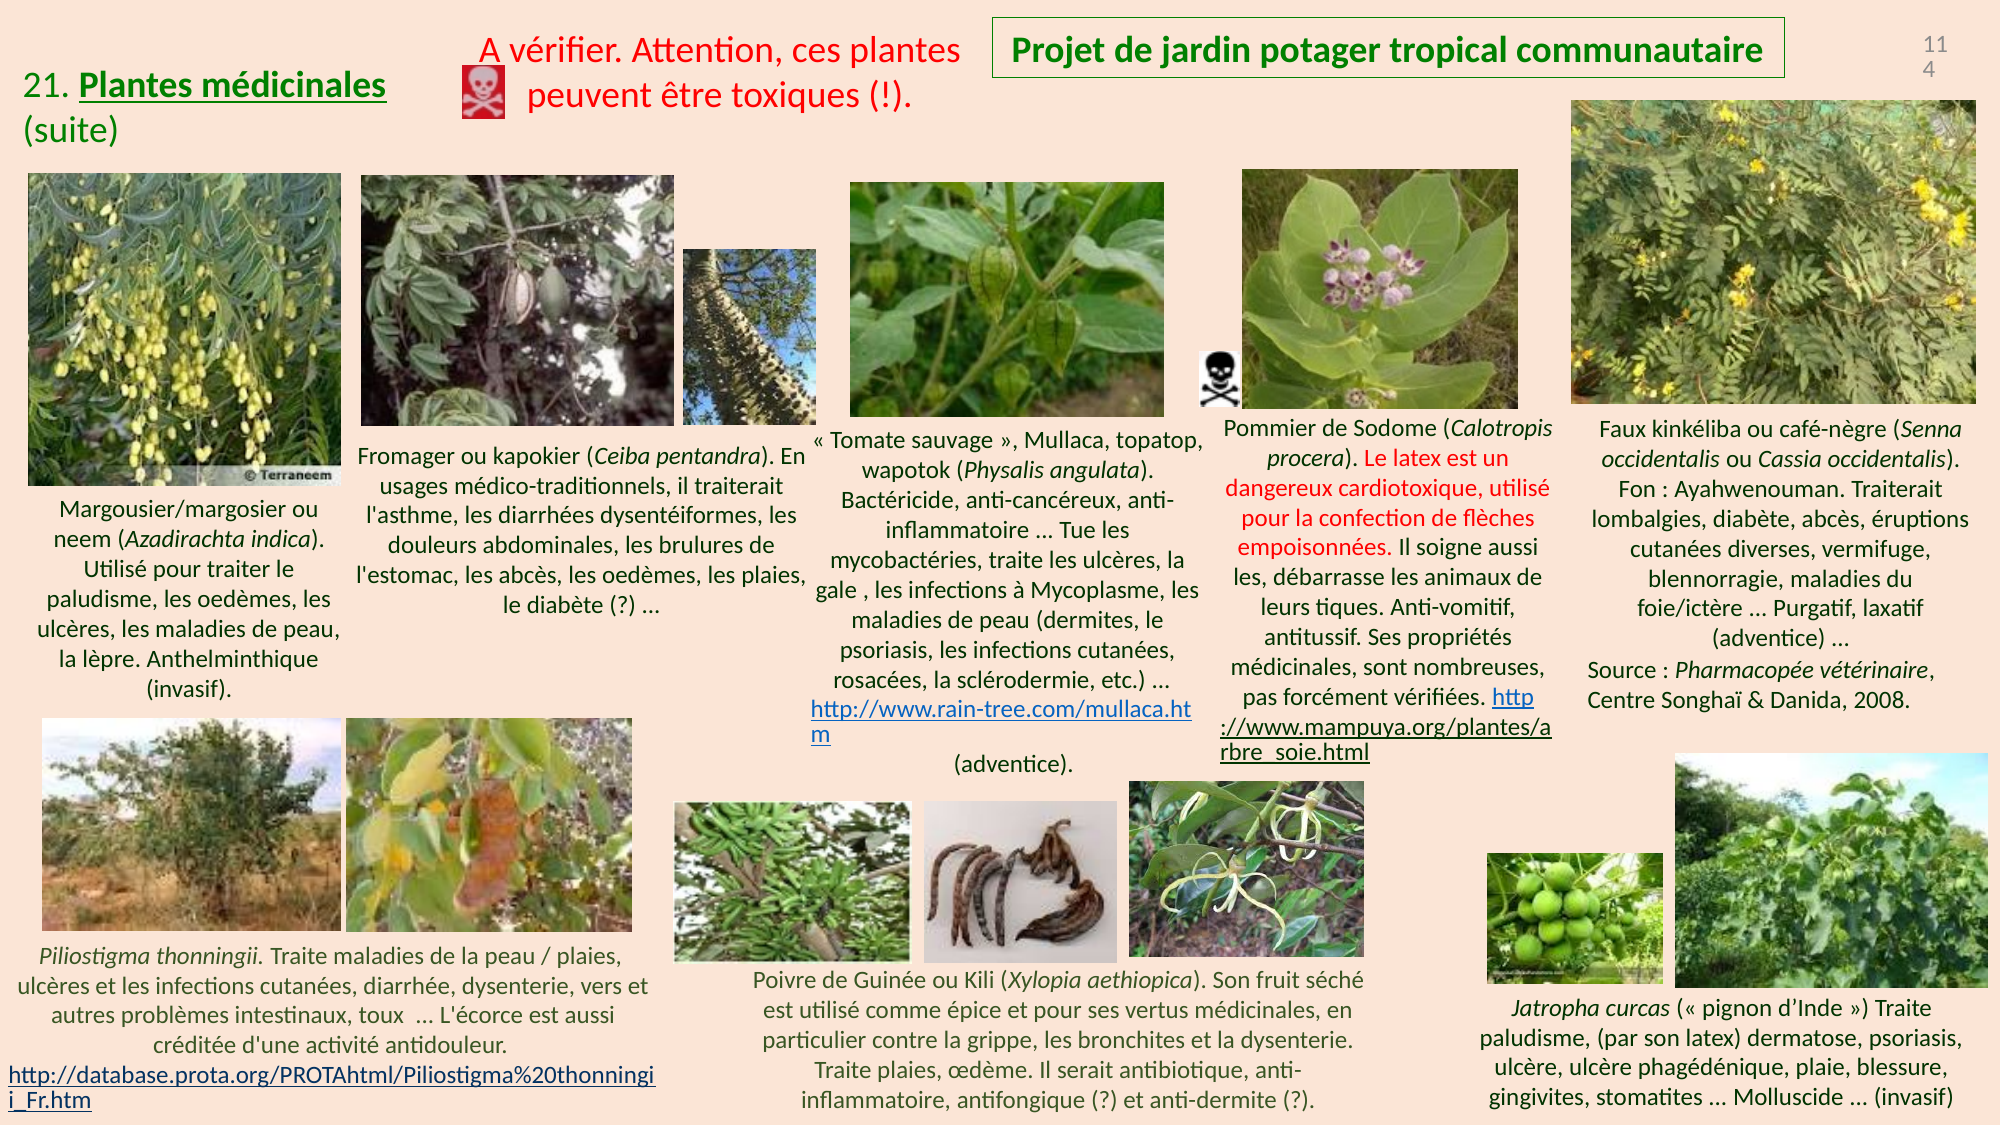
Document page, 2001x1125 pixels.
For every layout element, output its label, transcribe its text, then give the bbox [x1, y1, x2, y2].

picture [42, 718, 341, 931]
picture [924, 801, 1117, 963]
picture [683, 249, 816, 425]
picture [1675, 753, 1988, 988]
picture [1129, 781, 1364, 957]
picture [673, 801, 912, 964]
text_box Margousier/margosier ou neem (Azadirachta indica). Utilisé pour traiter le paludisme, les oedèmes, les ulcères, les maladies de peau, la lèpre. Anthelminthique (invasif). [17, 485, 362, 710]
text_box Poivre de Guinée ou Kili (Xylopia aethiopica). Son fruit séché est utilisé comme épice et pour ses vertus médicinales, en particulier contre la grippe, les bronchites et la dysenterie. Traite plaies, œdème. Il serait antibiotique, anti-inflammatoire, antifongique (?) et anti-dermite (?). [737, 956, 1380, 1121]
text_box Pommier de Sodome (Calotropis procera). Le latex est un dangereux cardiotoxique, utilisé pour la confection de flèches empoisonnées. Il soigne aussi les, débarrasse les animaux de leurs tiques. Anti-vomitif, antitussif. Ses propriétés médicinales, sont nombreuses, pas forcément vérifiées. http://www.mampuya.org/plantes/arbre_soie.html [1205, 403, 1572, 778]
picture [462, 65, 505, 119]
picture [850, 182, 1164, 417]
text_box « Tomate sauvage », Mullaca, topatop, wapotok (Physalis angulata). Bactéricide, anti-cancéreux, anti-inflammatoire ... Tue les mycobactéries, traite les ulcères, la gale , les infections à Mycoplasme, les maladies de peau (dermites, le psoriasis, les infections cutanées, rosacées, la sclérodermie, etc.) ... http://www.rain-tree.com/mullaca.htm (adventice). [795, 416, 1205, 761]
picture [1242, 169, 1518, 409]
text_box A vérifier. Attention, ces plantes peuvent être toxiques (!). [462, 17, 978, 123]
picture [1198, 351, 1240, 407]
picture [1571, 100, 1976, 404]
text_box Piliostigma thonningii. Traite maladies de la peau / plaies, ulcères et les infections cutanées, diarrhée, dysenterie, vers et autres problèmes intestinaux, toux ... L'écorce est aussi créditée d'une activité antidouleur. http://database.prota.org/PROTAhtml/Piliostigma%20thonningii_Fr.htm [0, 931, 674, 1125]
slide_number 114 [1907, 20, 1972, 65]
picture [1487, 853, 1663, 984]
text_box Jatropha curcas (« pignon d’Inde ») Traite paludisme, (par son latex) dermatose, psoriasis, ulcère, ulcère phagédénique, plaie, blessure, gingivites, stomatites ... Molluscide ... (invasif) [1443, 983, 2000, 1119]
text_box 21. Plantes médicinales (suite) [8, 53, 413, 158]
picture [346, 718, 632, 932]
picture [361, 175, 674, 426]
text_box Source : Pharmacopée vétérinaire, Centre Songhaï & Danida, 2008. [1572, 645, 1976, 721]
picture [28, 172, 341, 486]
text_box Faux kinkéliba ou café-nègre (Senna occidentalis ou Cassia occidentalis). Fon : Ayahwenouman. Traiterait lombalgies, diabète, abcès, éruptions cutanées diverses, vermifuge, blennorragie, maladies du foie/ictère ... Purgatif, laxatif (adventice) ... [1572, 404, 1989, 660]
text_box Projet de jardin potager tropical communautaire [992, 17, 1785, 78]
text_box Fromager ou kapokier (Ceiba pentandra). En usages médico-traditionnels, il traiterait l'asthme, les diarrhées dysentéiformes, les douleurs abdominales, les brulures de l'estomac, les abcès, les oedèmes, les plaies, le diabète (?) ... [333, 431, 795, 627]
